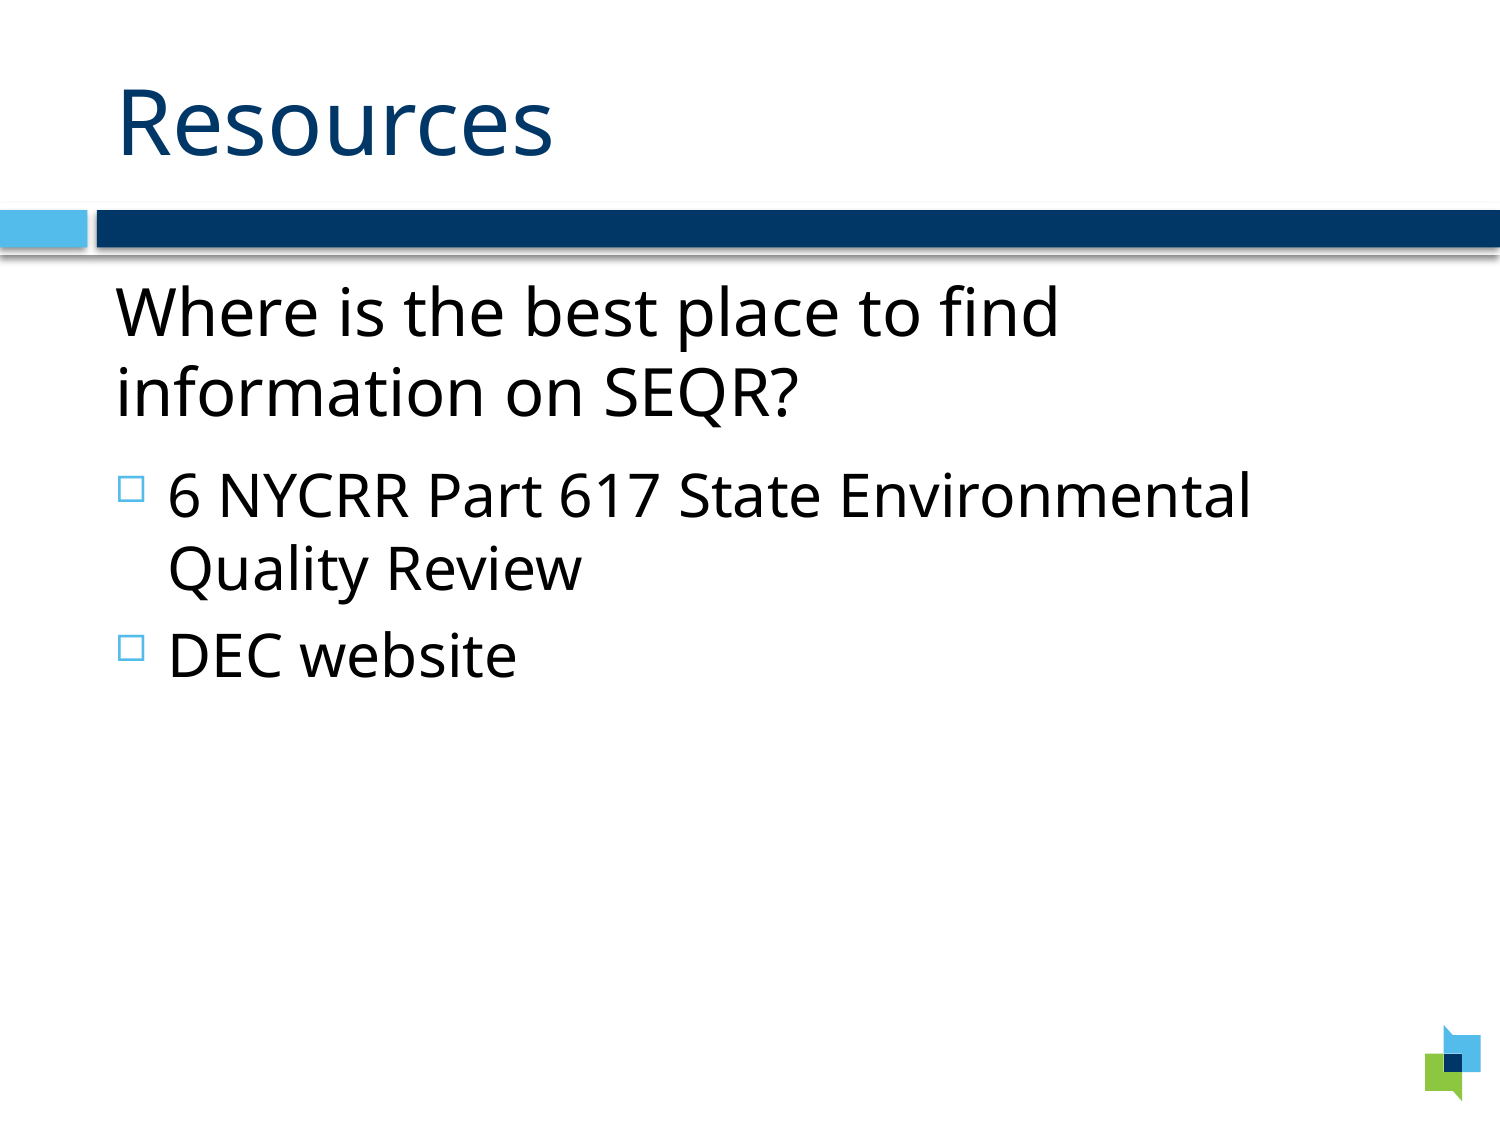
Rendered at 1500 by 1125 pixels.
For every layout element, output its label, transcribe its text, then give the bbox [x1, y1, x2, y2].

title Resources [100, 37, 1438, 200]
list Where is the best place to find information on SEQR? 6 NYCRR Part 617 State Environmental Quality Review DEC website [100, 262, 1400, 1000]
